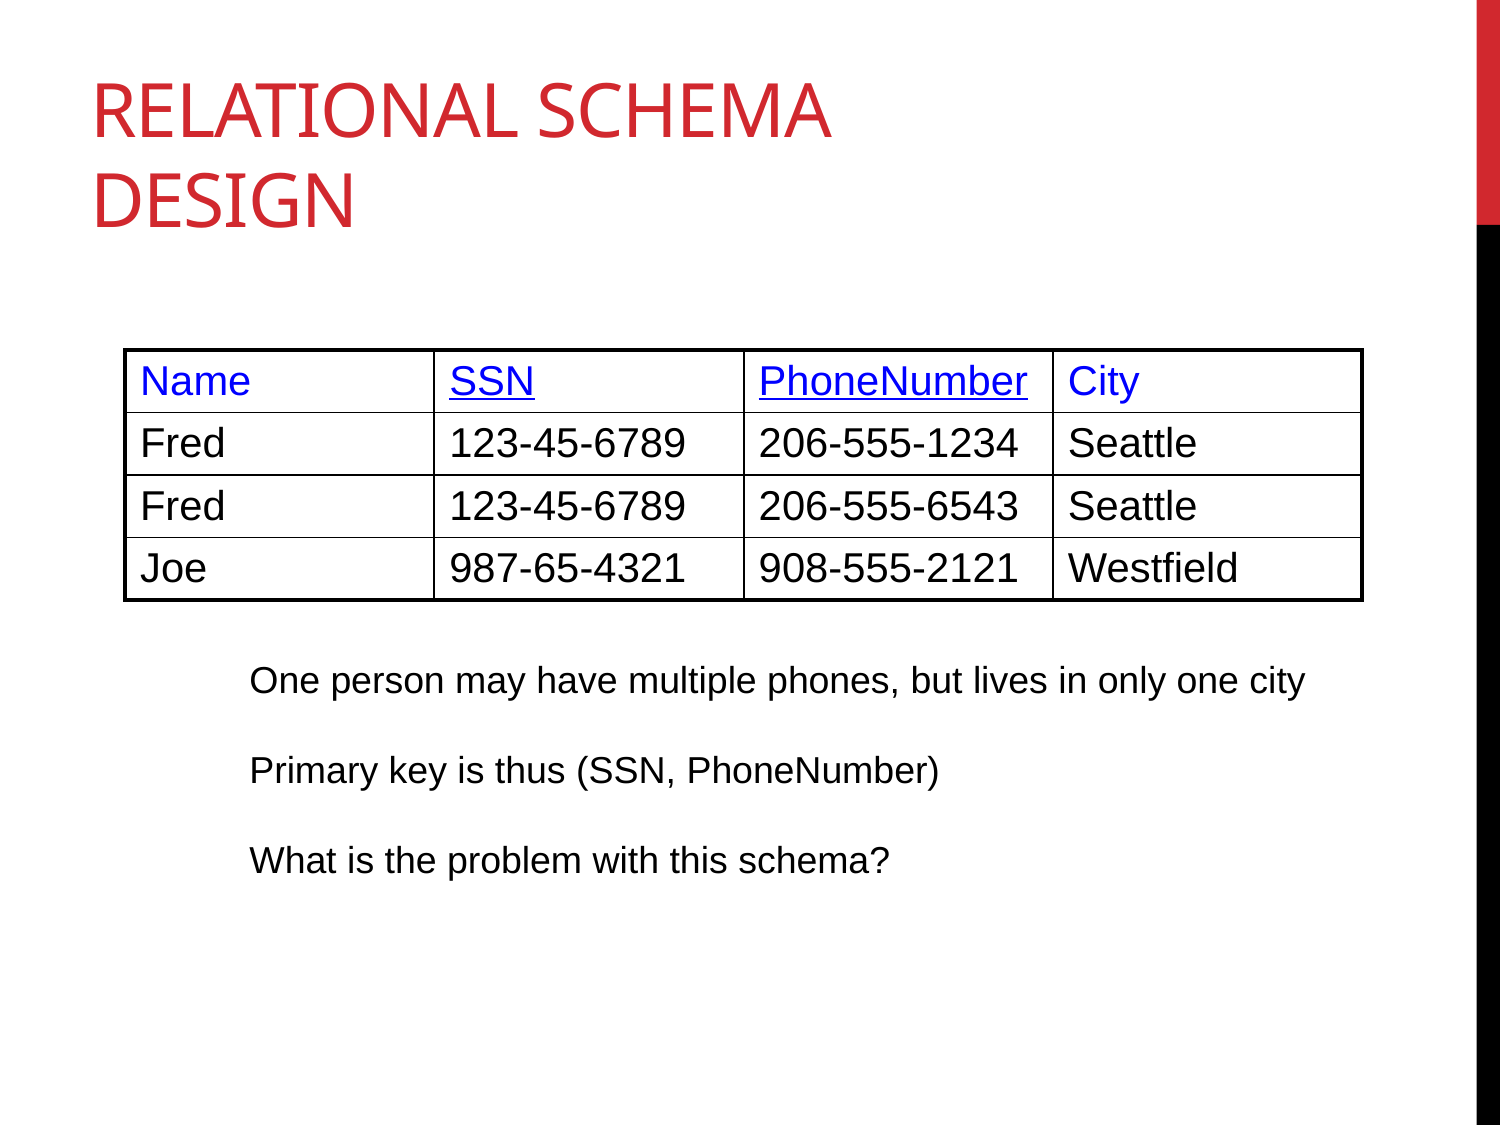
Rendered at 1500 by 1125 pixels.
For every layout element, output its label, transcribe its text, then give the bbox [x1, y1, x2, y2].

table_cell Fred [127, 413, 433, 474]
table_cell Seattle [1054, 476, 1360, 537]
table_header PhoneNumber [745, 352, 1052, 412]
table_cell 987-65-4321 [435, 538, 743, 598]
text_box One person may have multiple phones, but lives in only one city Primary key is thus (SSN, PhoneNumber) What is the problem with this schema? [234, 648, 1322, 889]
table_header SSN [435, 352, 743, 412]
table_cell Westfield [1054, 538, 1360, 598]
table_cell Fred [127, 476, 433, 537]
table_header City [1054, 352, 1360, 412]
table_cell 123-45-6789 [435, 413, 743, 474]
table_cell Seattle [1054, 413, 1360, 474]
table_cell 206-555-6543 [745, 476, 1052, 537]
table_cell 206-555-1234 [745, 413, 1052, 474]
table_cell 908-555-2121 [745, 538, 1052, 598]
table_cell 123-45-6789 [435, 476, 743, 537]
table_cell Joe [127, 538, 433, 598]
title Relational Schema Design [75, 25, 1025, 250]
table_header Name [127, 352, 433, 412]
